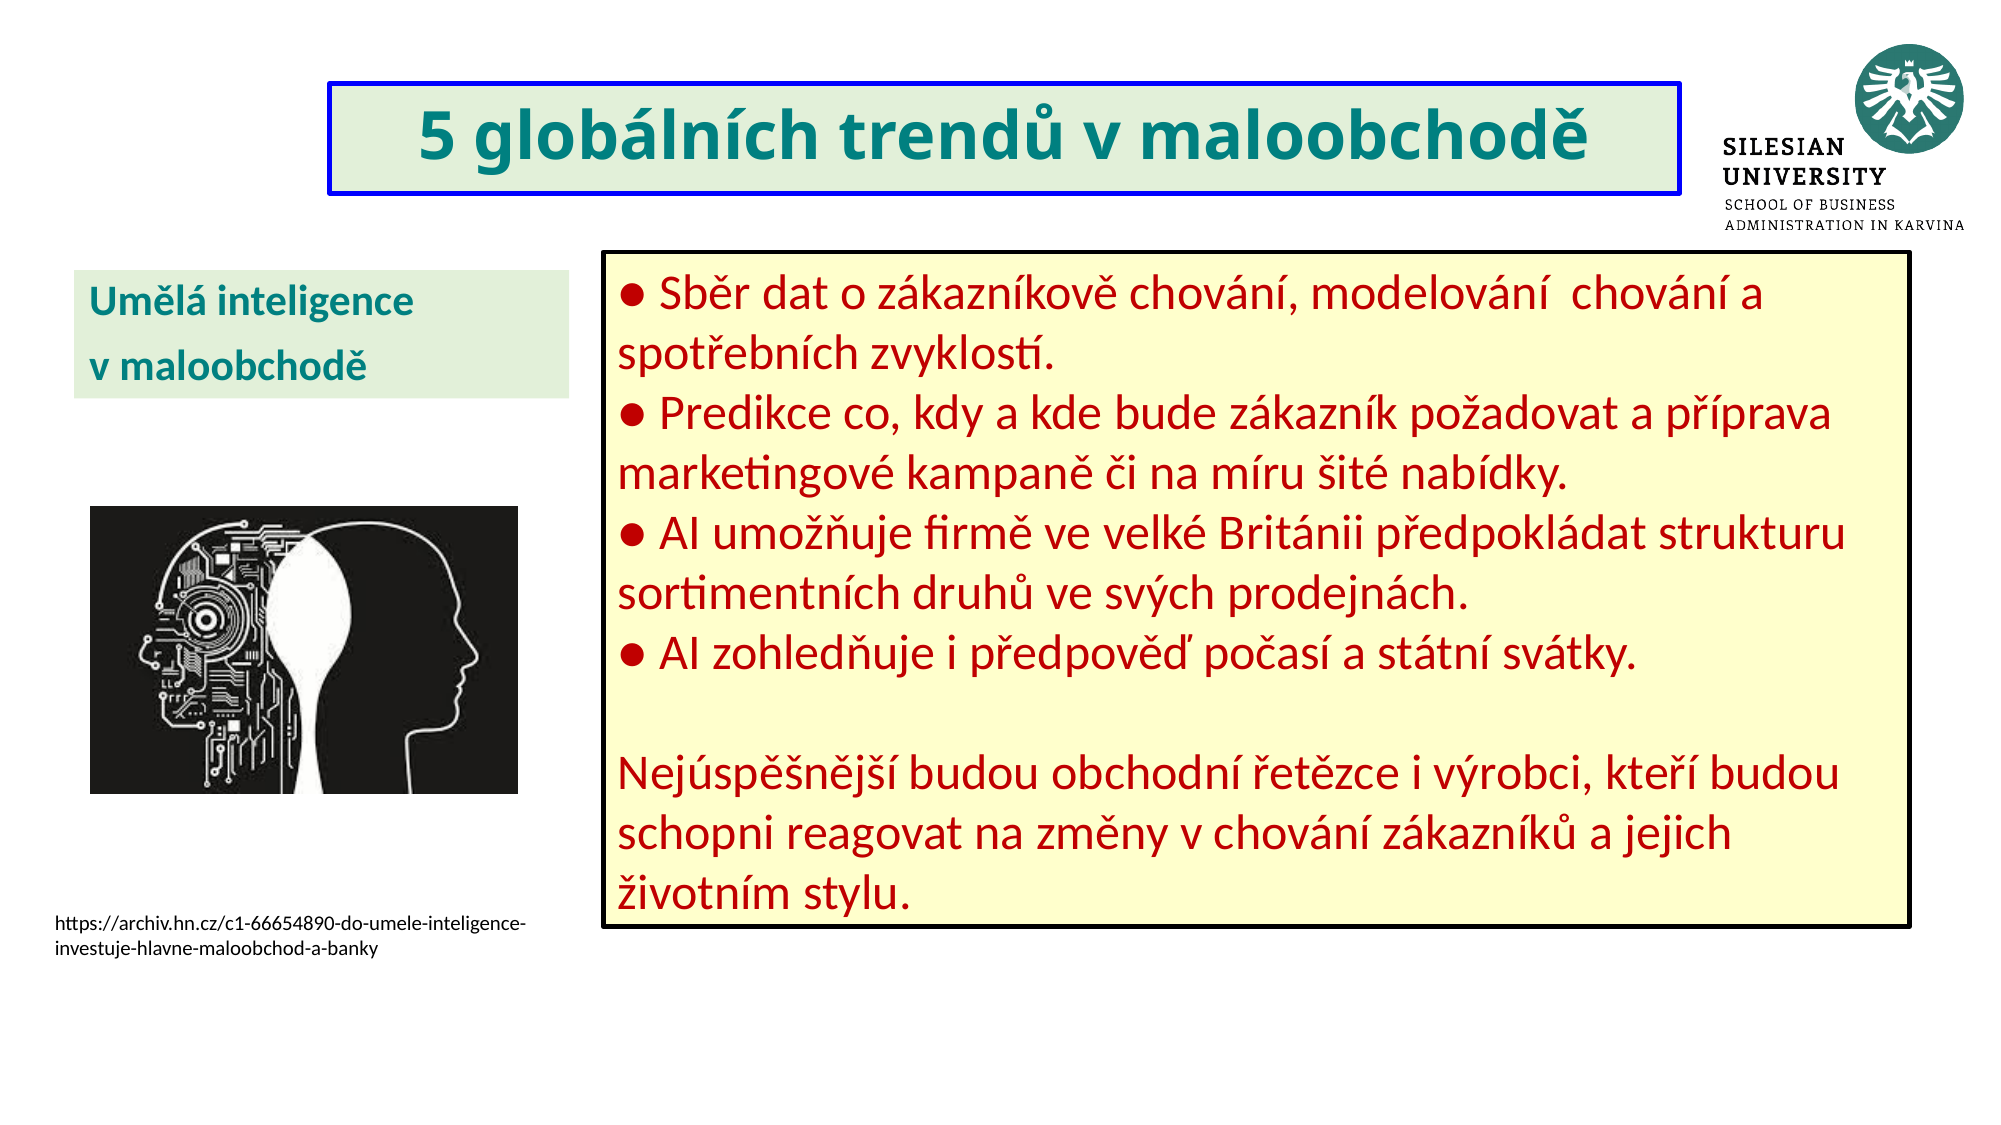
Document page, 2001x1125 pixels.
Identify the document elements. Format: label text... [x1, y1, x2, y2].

text_box https://archiv.hn.cz/c1-66654890-do-umele-inteligence-investuje-hlavne-maloobchod-a-banky [40, 902, 604, 967]
picture [90, 506, 518, 794]
text_box ● Sběr dat o zákazníkově chování, modelování chování a spotřebních zvyklostí. ● Predikce co, kdy a kde bude zákazník požadovat a příprava marketingové kampaně či na míru šité nabídky. ● AI umožňuje firmě ve velké Británii předpokládat strukturu sortimentních druhů ve svých prodejnách. ● AI zohledňuje i předpověď počasí a státní svátky. Nejúspěšnější budou obchodní řetězce i výrobci, kteří budou schopni reagovat na změny v chování zákazníků a jejich životním stylu. [603, 251, 1910, 927]
picture [1723, 44, 1964, 230]
text_box Umělá inteligence v maloobchodě [74, 270, 570, 399]
title 5 globálních trendů v maloobchodě [329, 83, 1680, 194]
